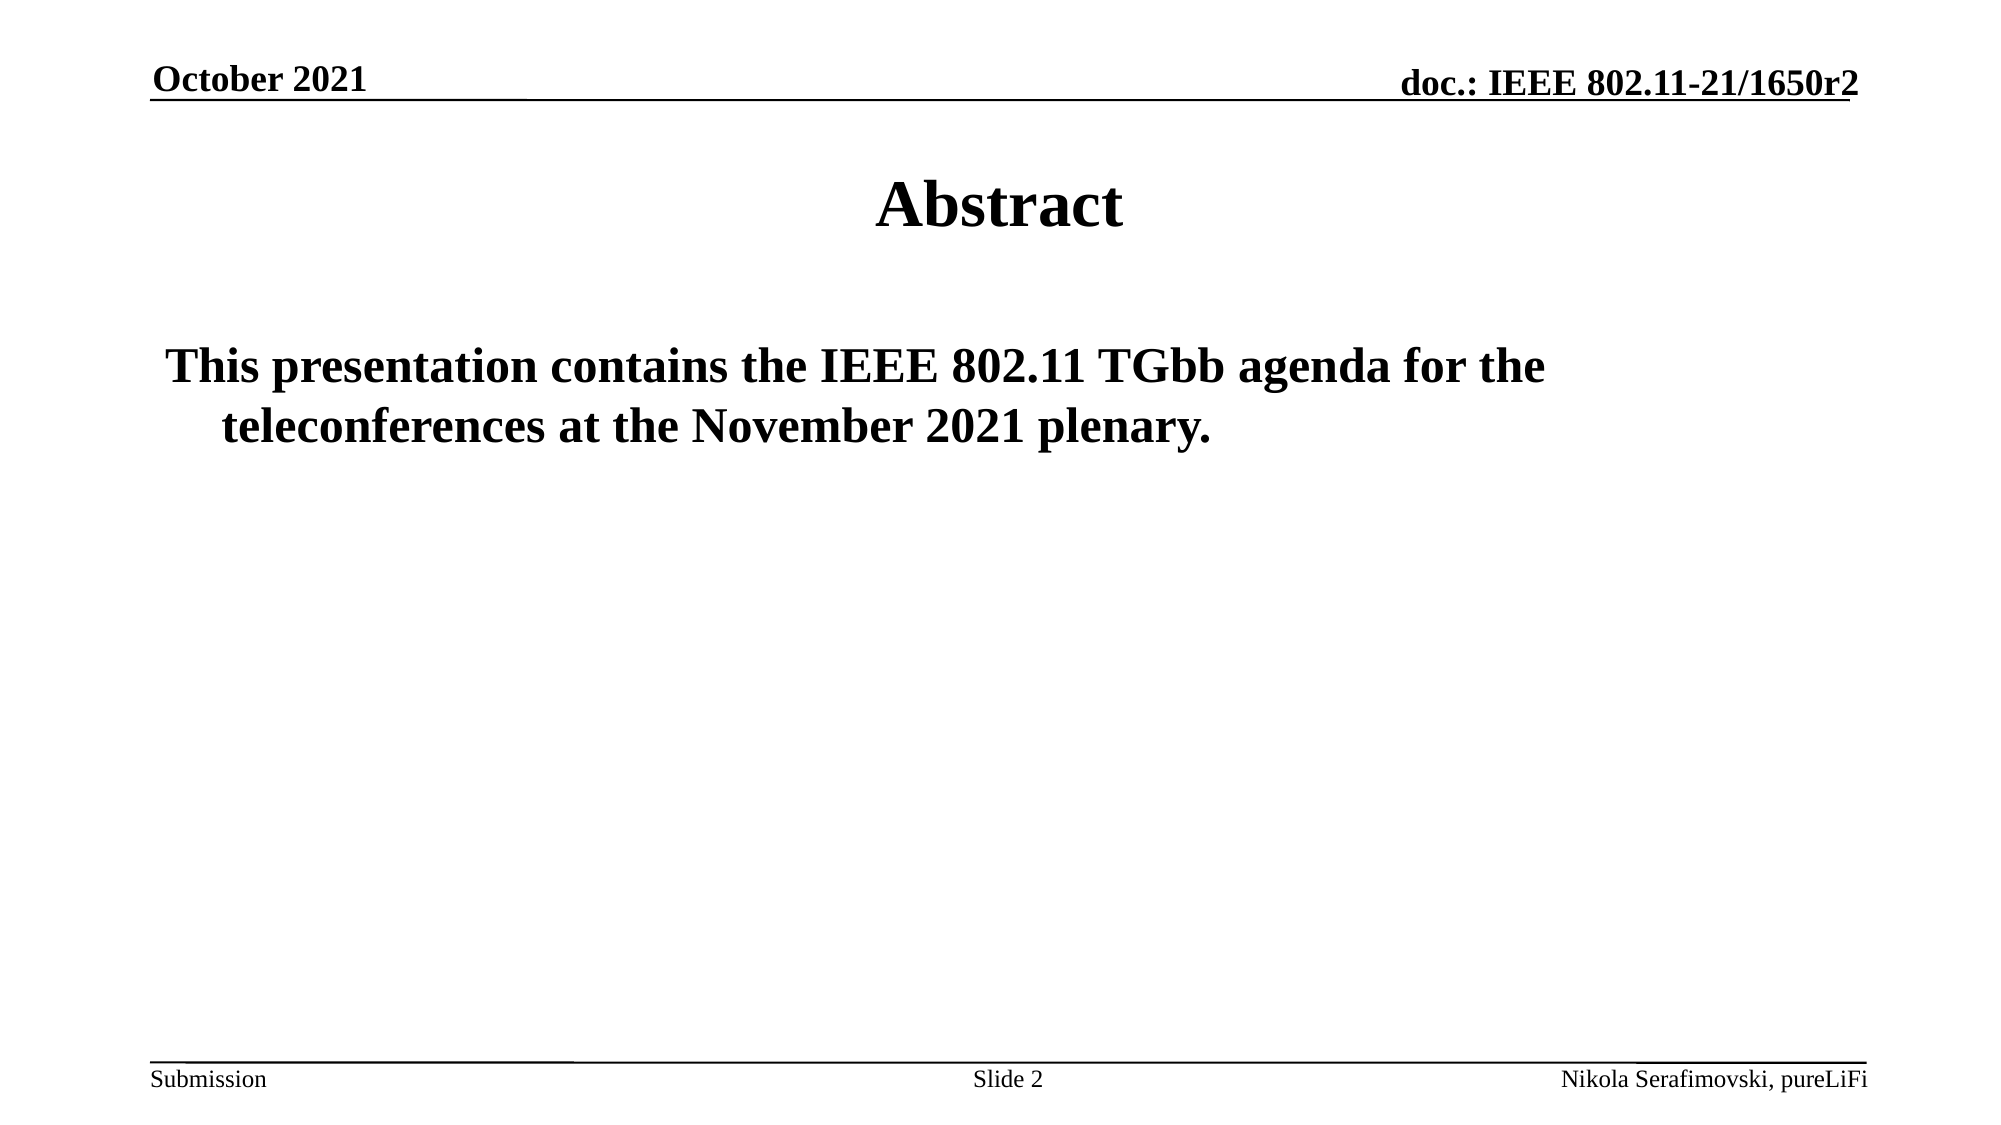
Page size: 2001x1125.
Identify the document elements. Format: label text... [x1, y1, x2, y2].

footer Nikola Serafimovski, pureLiFi [1171, 1061, 1869, 1093]
slide_number Slide 2 [950, 1061, 1067, 1123]
list This presentation contains the IEEE 802.11 TGbb agenda for the teleconferences at the November 2021 plenary. [149, 324, 1850, 1000]
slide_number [152, 54, 563, 100]
title Abstract [149, 112, 1850, 288]
